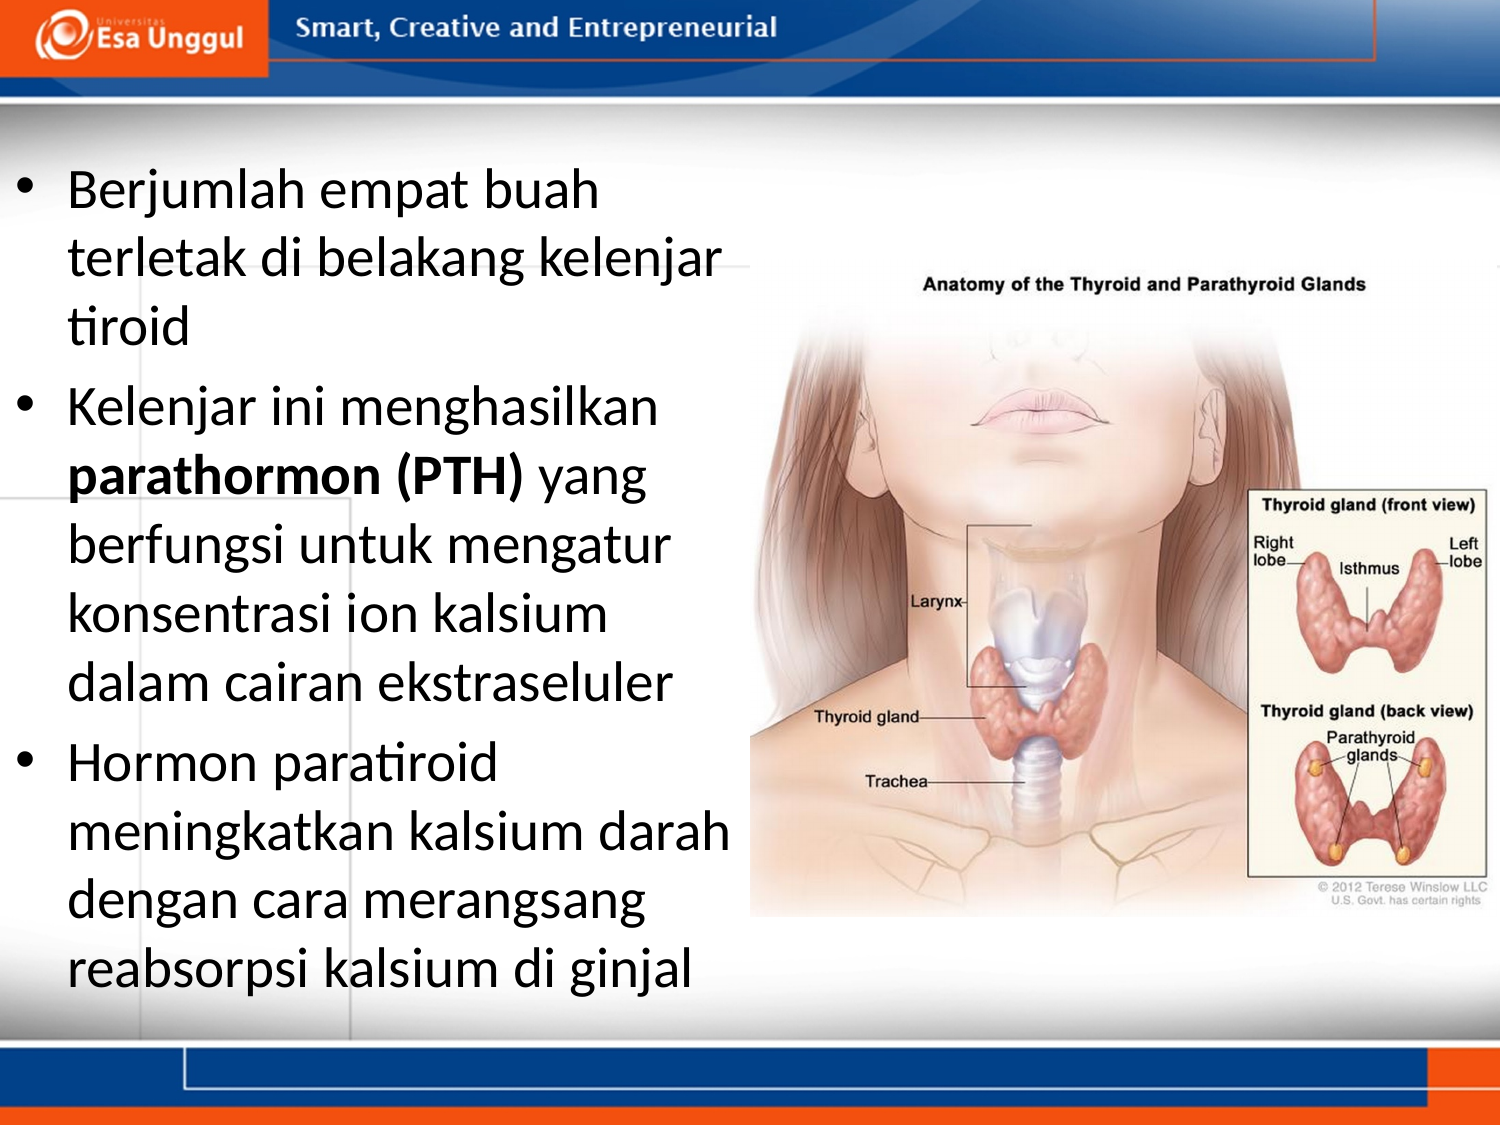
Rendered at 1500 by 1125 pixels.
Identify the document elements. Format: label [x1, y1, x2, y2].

picture [0, 0, 1500, 1125]
list [749, 259, 1498, 917]
